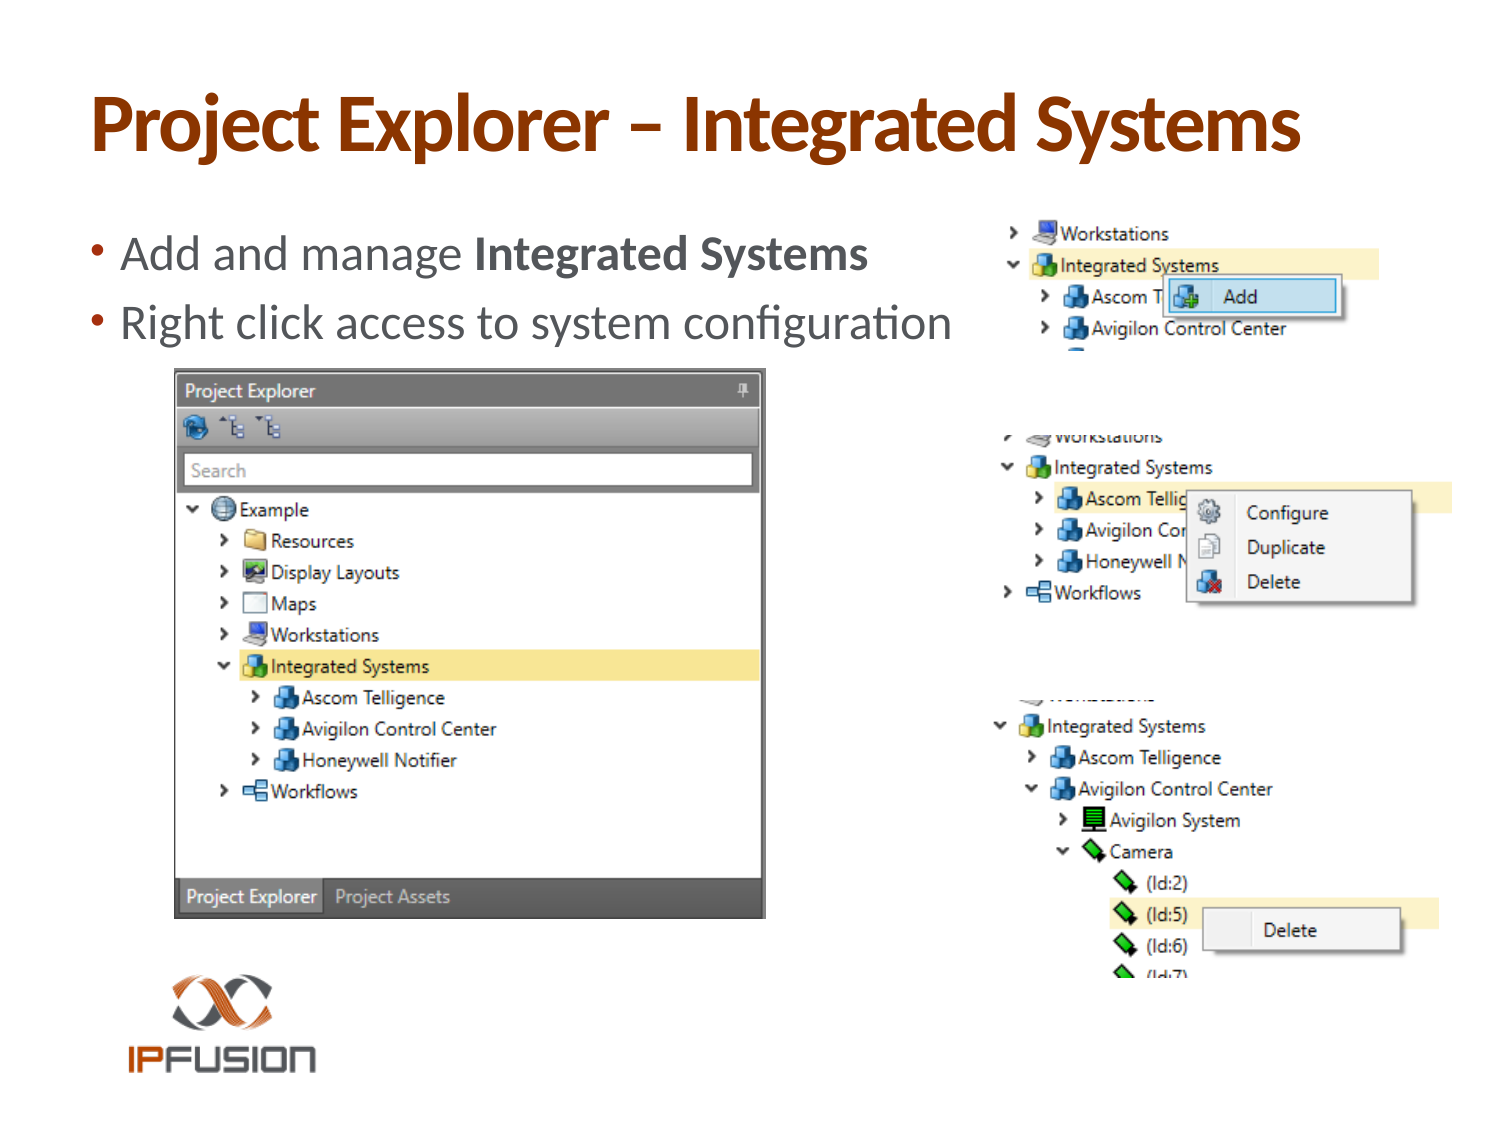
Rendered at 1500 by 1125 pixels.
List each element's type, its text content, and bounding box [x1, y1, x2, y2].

picture [980, 700, 1439, 978]
picture [174, 368, 766, 920]
picture [987, 214, 1379, 351]
list Add and manage Integrated Systems Right click access to system configuration [75, 212, 1425, 1050]
picture [112, 1050, 332, 1073]
title Project Explorer – Integrated Systems [75, 35, 1425, 200]
picture [981, 434, 1453, 617]
